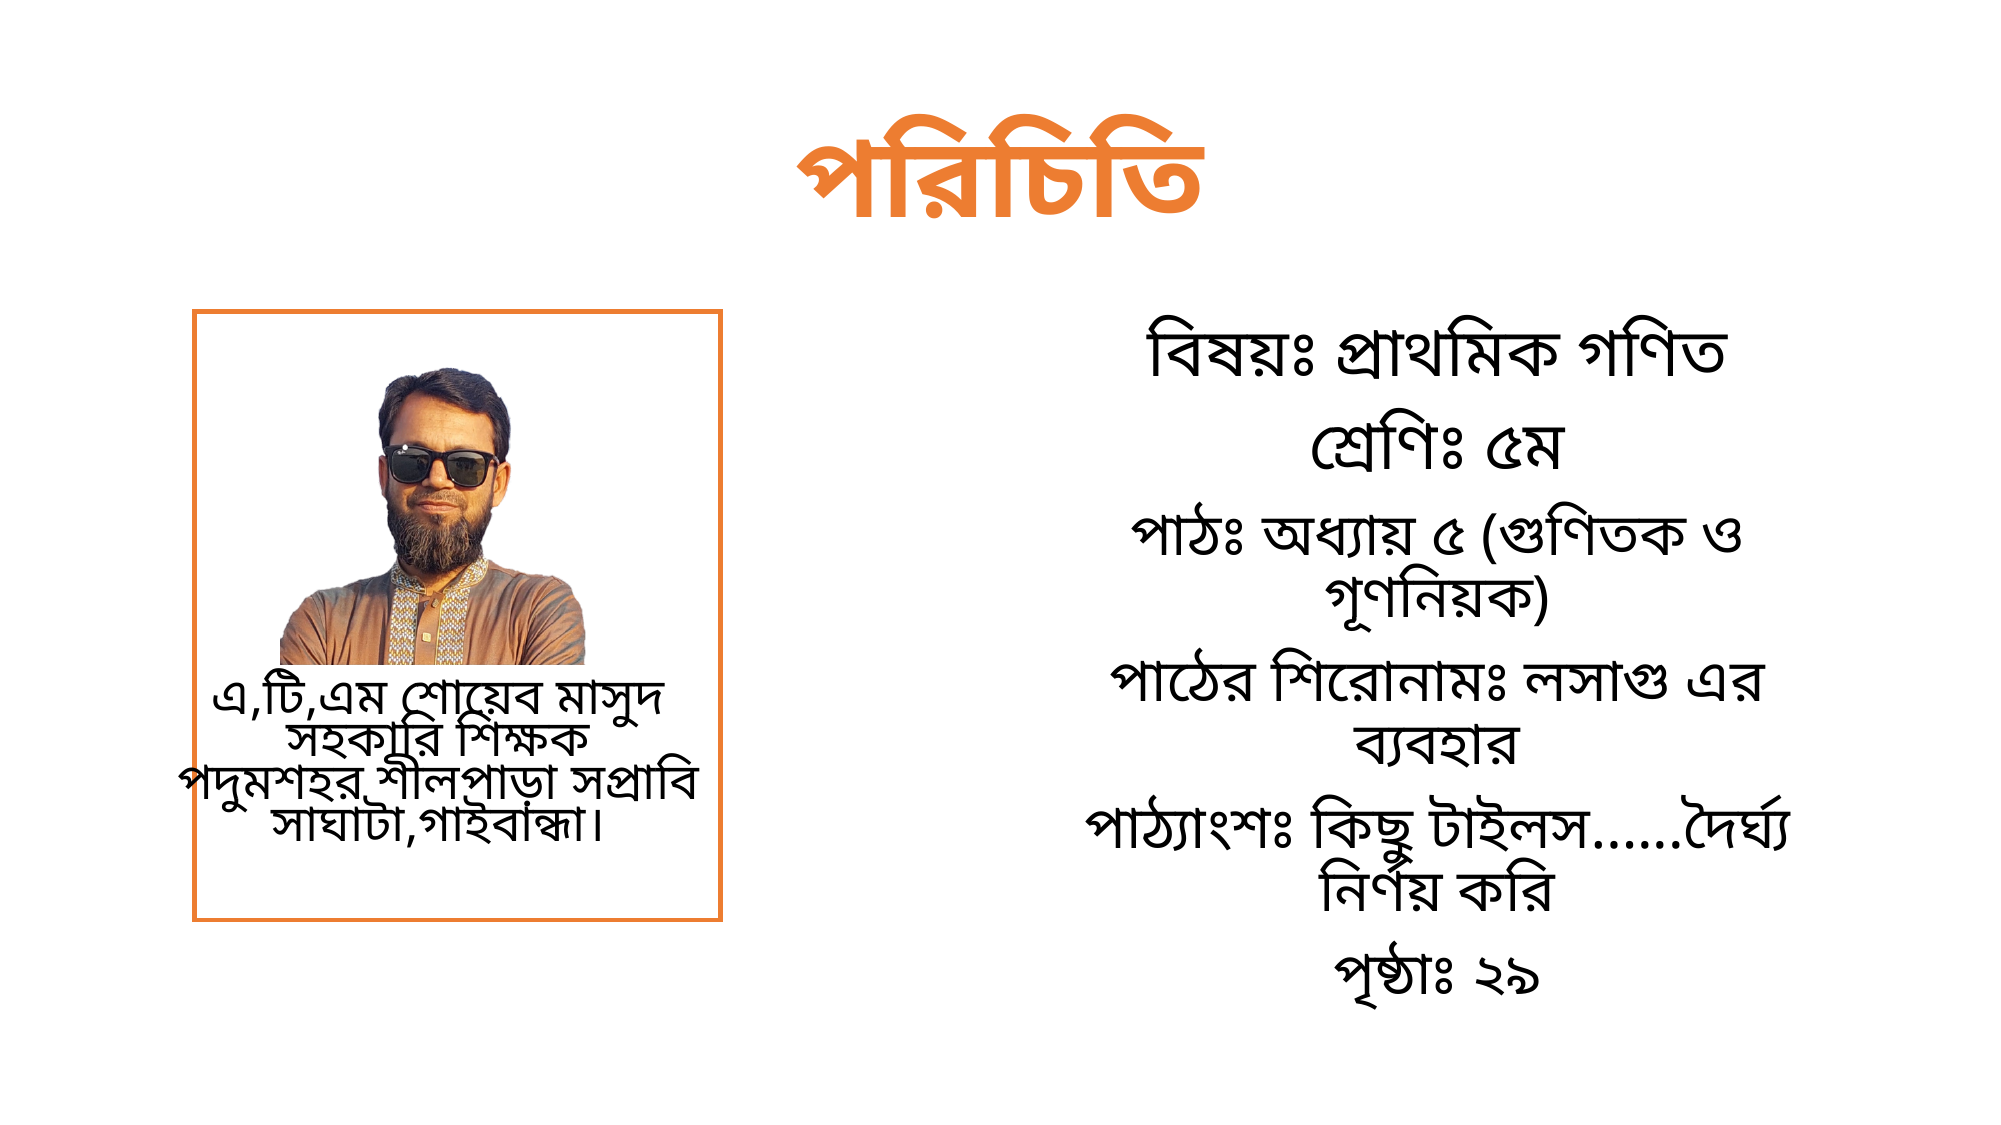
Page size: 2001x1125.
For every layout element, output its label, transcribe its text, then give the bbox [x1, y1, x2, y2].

title পরিচিতি [137, 72, 1863, 290]
text_box এ,টি,এম শোয়েব মাসুদ সহকারি শিক্ষক পদুমশহর শীলপাড়া সপ্রাবি সাঘাটা,গাইবান্ধা। [54, 675, 822, 1125]
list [280, 341, 596, 665]
list বিষয়ঃ প্রাথমিক গণিত শ্রেণিঃ ৫ম পাঠঃ অধ্যায় ৫ (গুণিতক ও গূণনিয়ক) পাঠের শিরোনামঃ লসাগু এর ব্যবহার পাঠ্যাংশঃ কিছু টাইলস…...দৈর্ঘ্য নির্ণয় করি পৃষ্ঠাঃ ২৯ [1012, 311, 1863, 1026]
text_box [194, 311, 722, 675]
